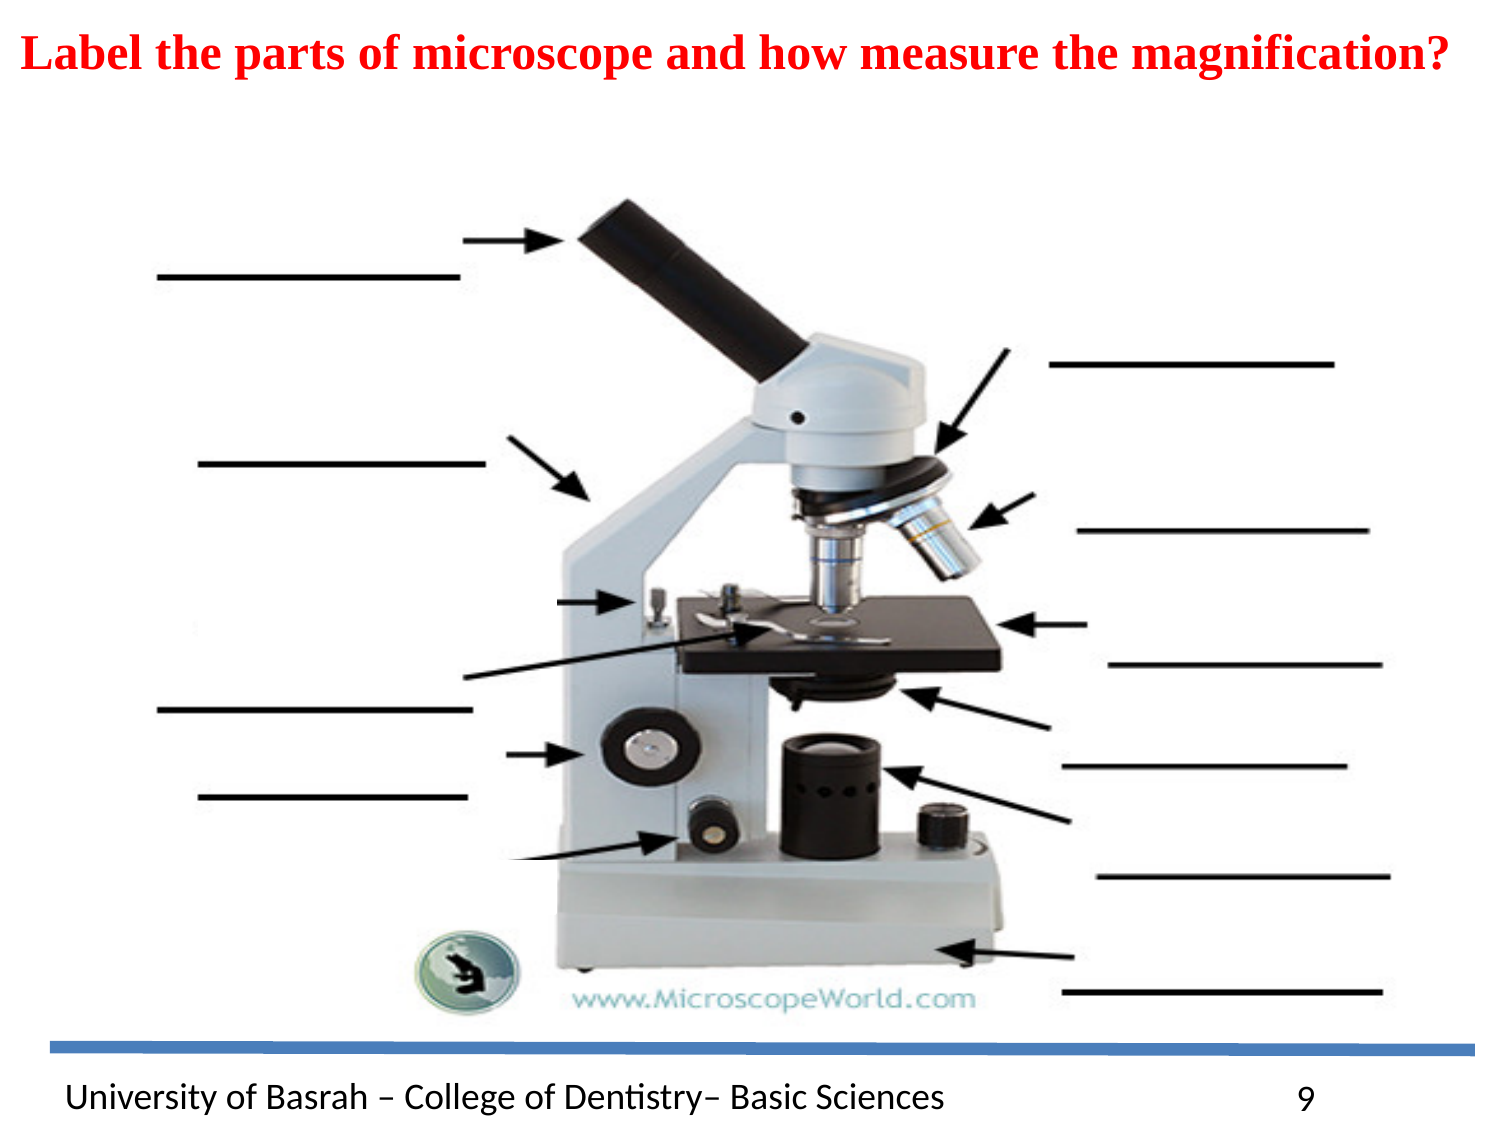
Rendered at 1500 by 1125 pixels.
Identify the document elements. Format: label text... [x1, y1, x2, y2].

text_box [49, 1046, 1476, 1051]
picture [112, 1051, 1451, 1063]
picture [112, 149, 1451, 1046]
text_box 9 [1135, 1055, 1477, 1125]
text_box Label the parts of microscope and how measure the magnification? [5, 12, 1494, 88]
text_box University of Basrah – College of Dentistry– Basic Sciences [50, 1064, 988, 1125]
